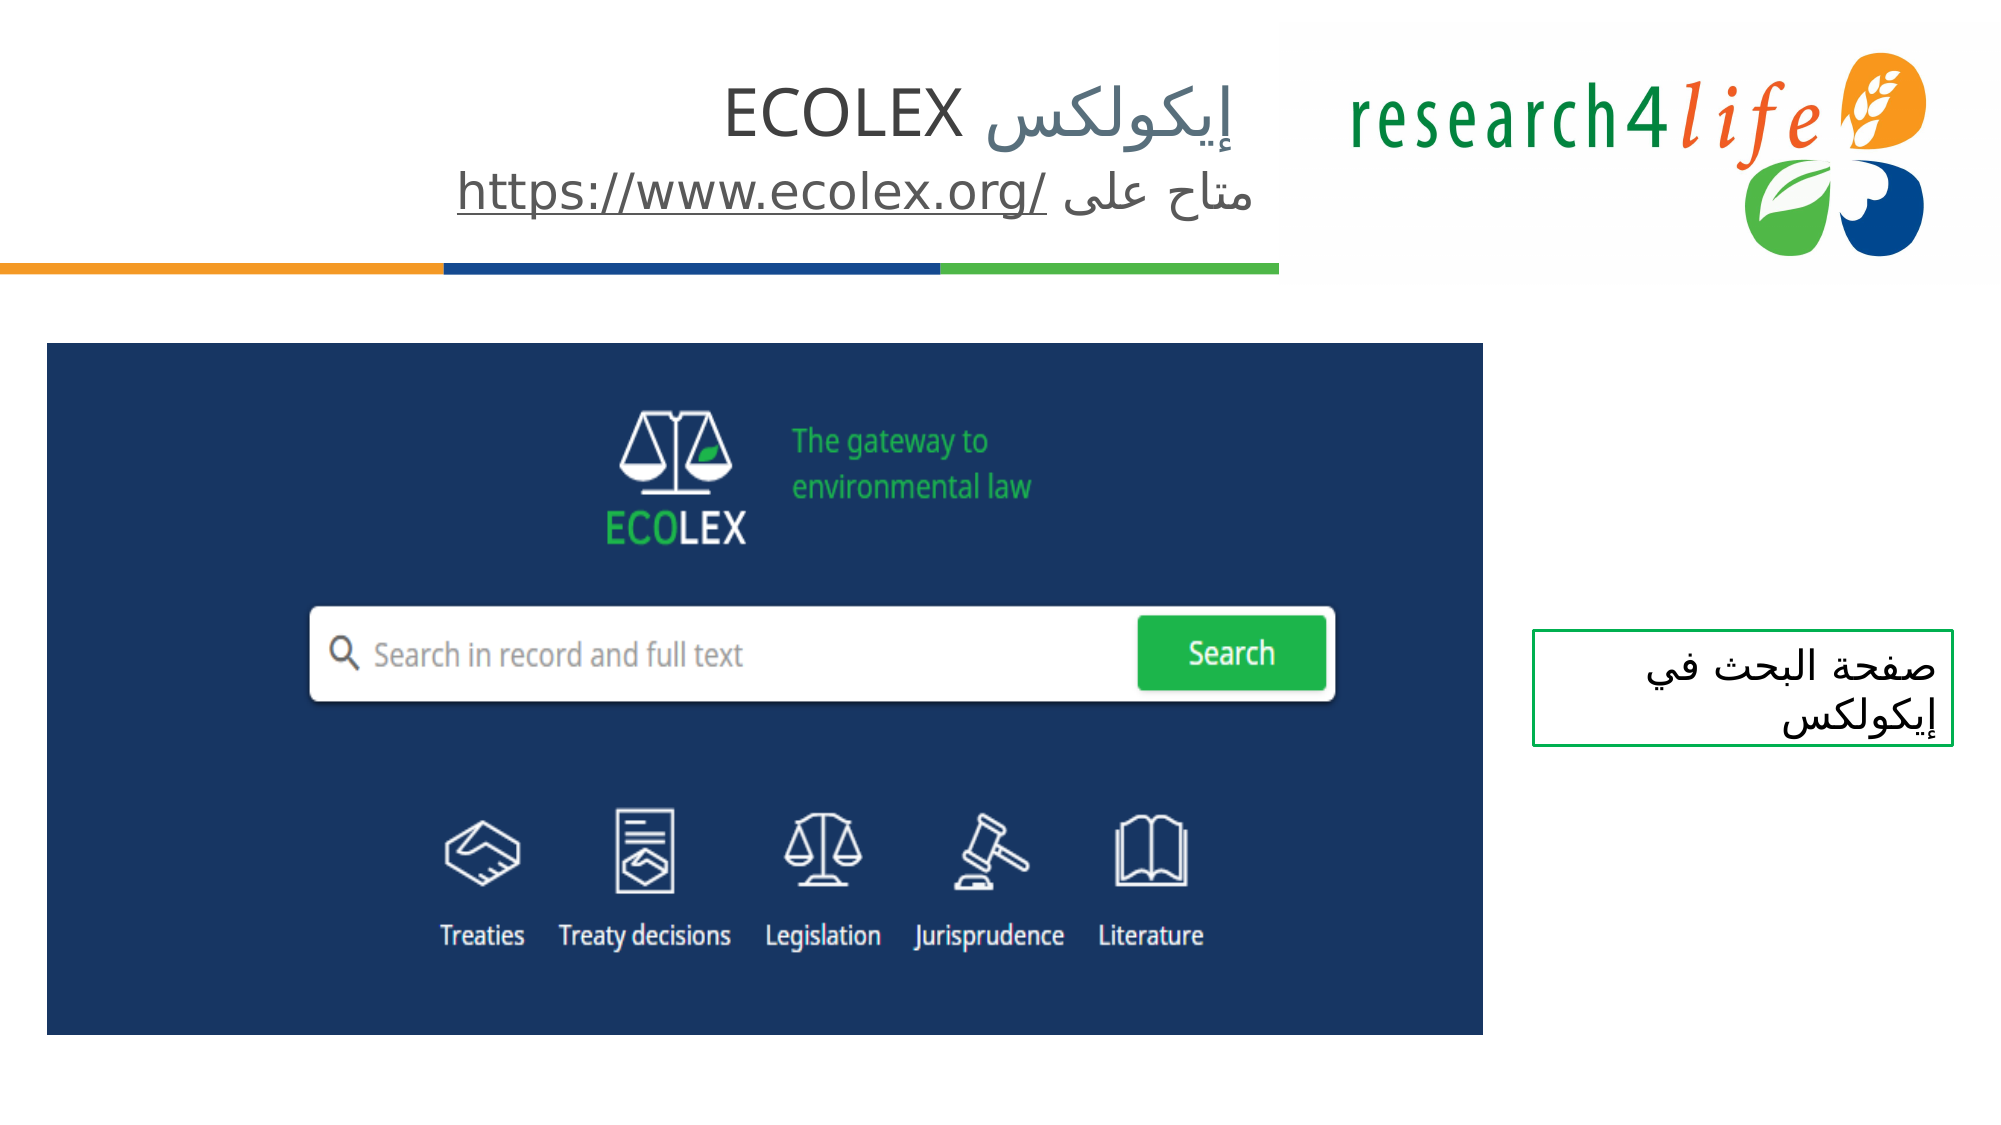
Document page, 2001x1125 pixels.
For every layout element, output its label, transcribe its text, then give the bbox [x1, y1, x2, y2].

text_box صفحة البحث في إيكولكس [1533, 630, 1953, 746]
title إيكولكس ECOLEX [0, 71, 1250, 158]
list متاح على https://www.ecolex.org/ [0, 158, 1284, 276]
picture [47, 343, 1483, 1036]
picture [1279, 22, 2000, 285]
